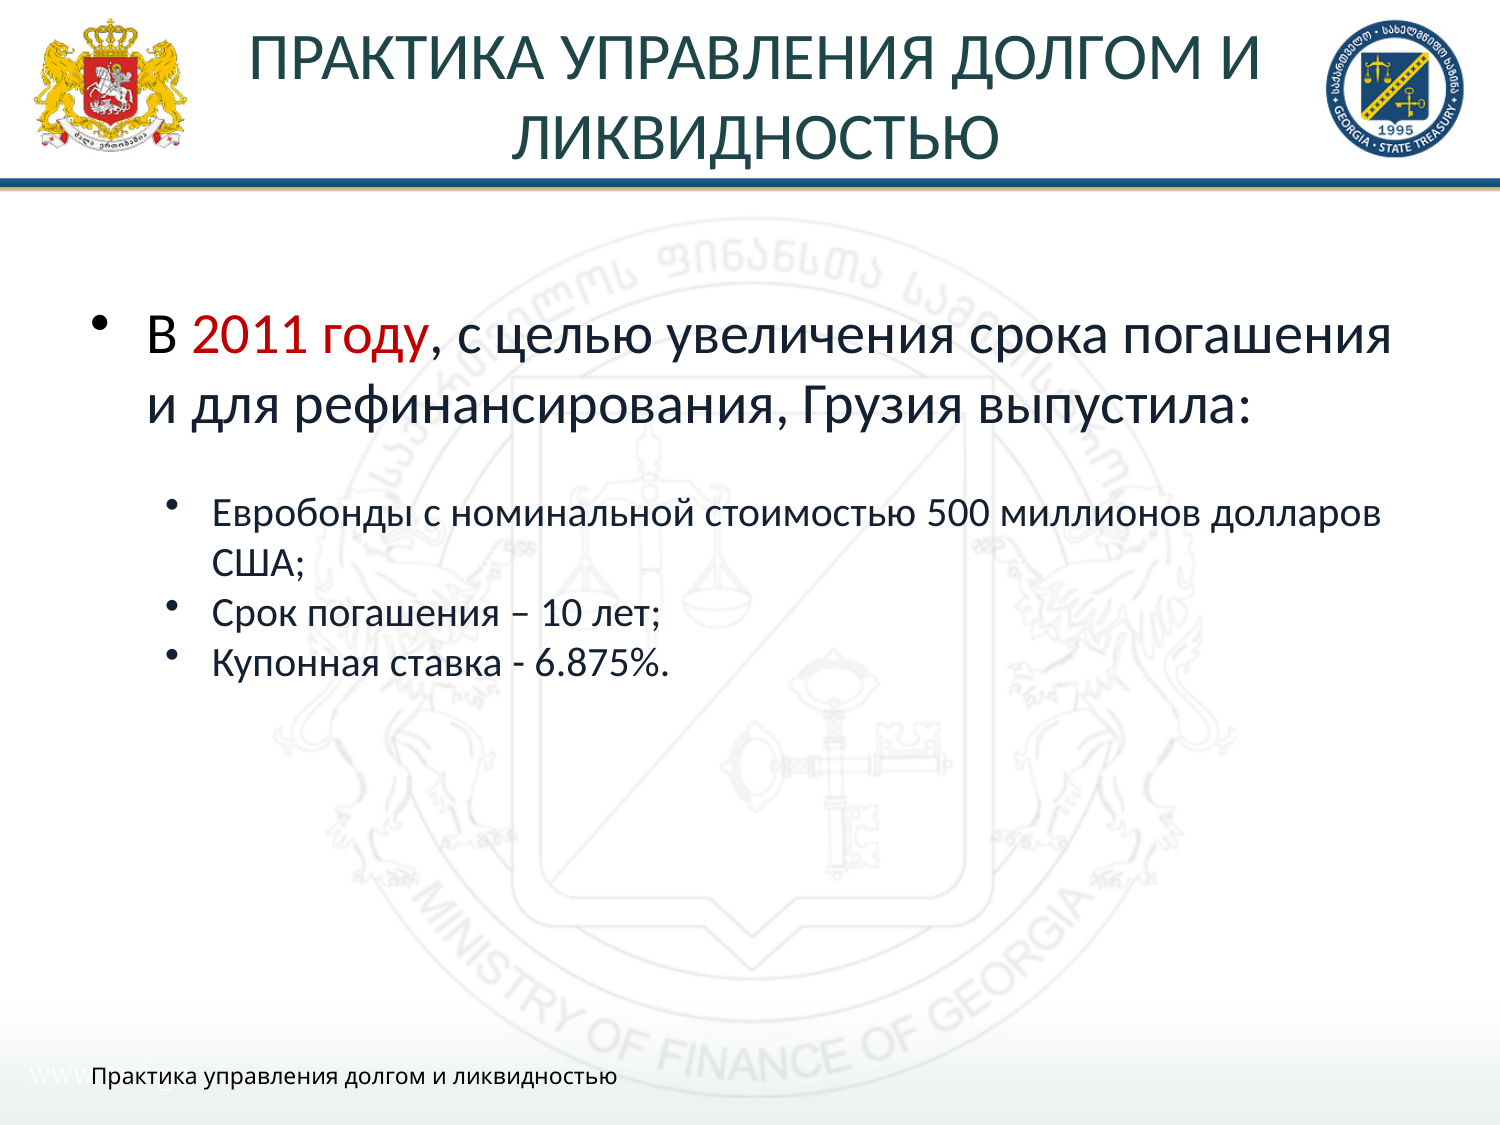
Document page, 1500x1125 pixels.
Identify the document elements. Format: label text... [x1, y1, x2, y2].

picture [0, 0, 1500, 1125]
list В 2011 году, с целью увеличения срока погашения и для рефинансирования, Грузия выпустила: Евробонды с номинальной стоимостью 500 миллионов долларов США; Срок погашения – 10 лет; Купонная ставка - 6.875%. [74, 287, 1426, 1006]
title ПРАКТИКА УПРАВЛЕНИЯ ДОЛГОМ И ЛИКВИДНОСТЬЮ [210, 23, 1302, 163]
footer Практика управления долгом и ликвидностью [75, 1053, 997, 1102]
